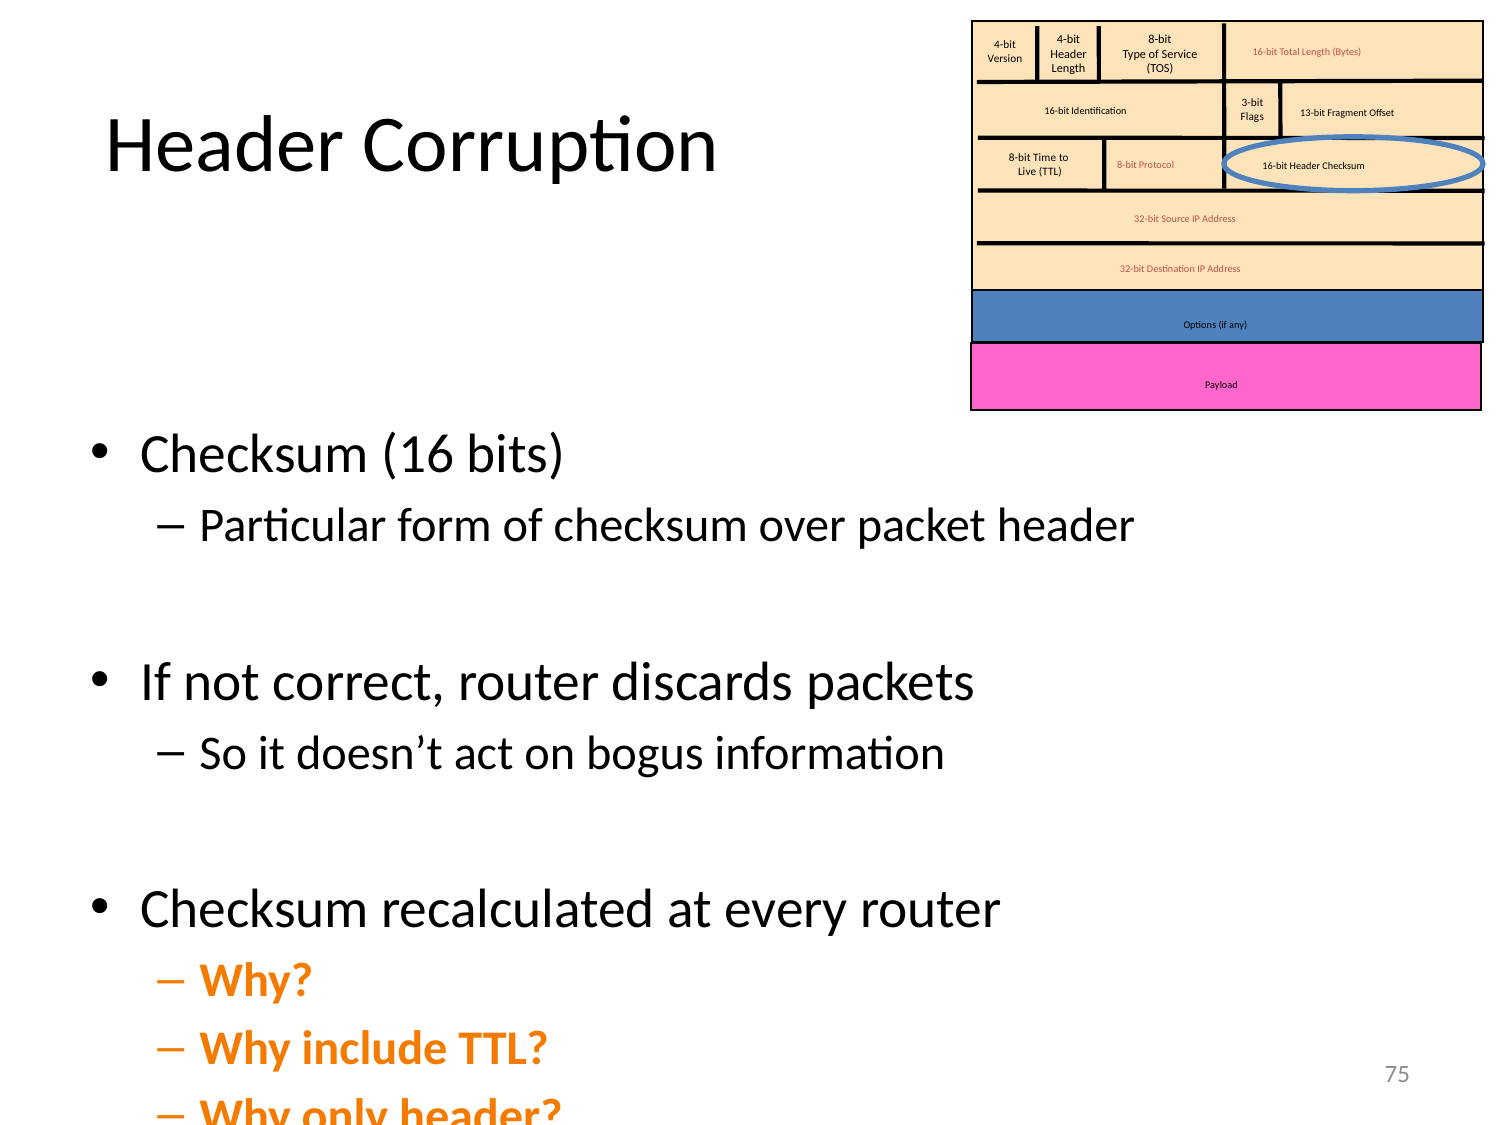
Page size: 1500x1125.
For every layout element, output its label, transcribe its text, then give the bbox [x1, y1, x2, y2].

list Checksum (16 bits) Particular form of checksum over packet header If not correct, router discards packets So it doesn’t act on bogus information Checksum recalculated at every router Why? Why include TTL? Why only header? [75, 410, 1425, 1125]
title Header Corruption [75, 45, 750, 233]
slide_number 75 [1074, 1042, 1425, 1103]
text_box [969, 21, 1485, 411]
